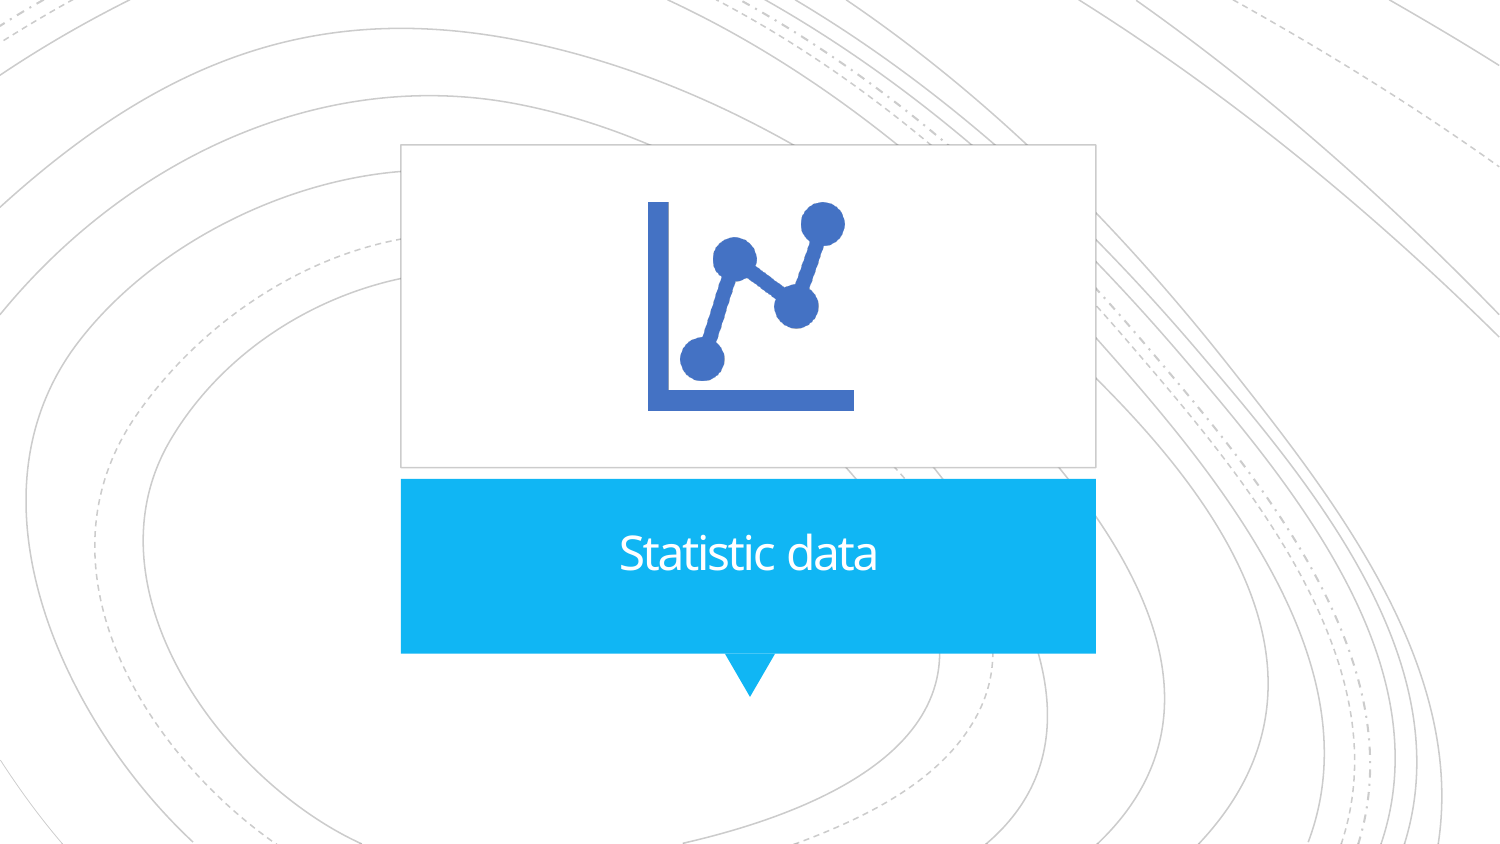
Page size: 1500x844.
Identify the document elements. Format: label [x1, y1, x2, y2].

picture [607, 165, 890, 448]
text_box [400, 478, 1097, 698]
text_box [0, 0, 1500, 844]
